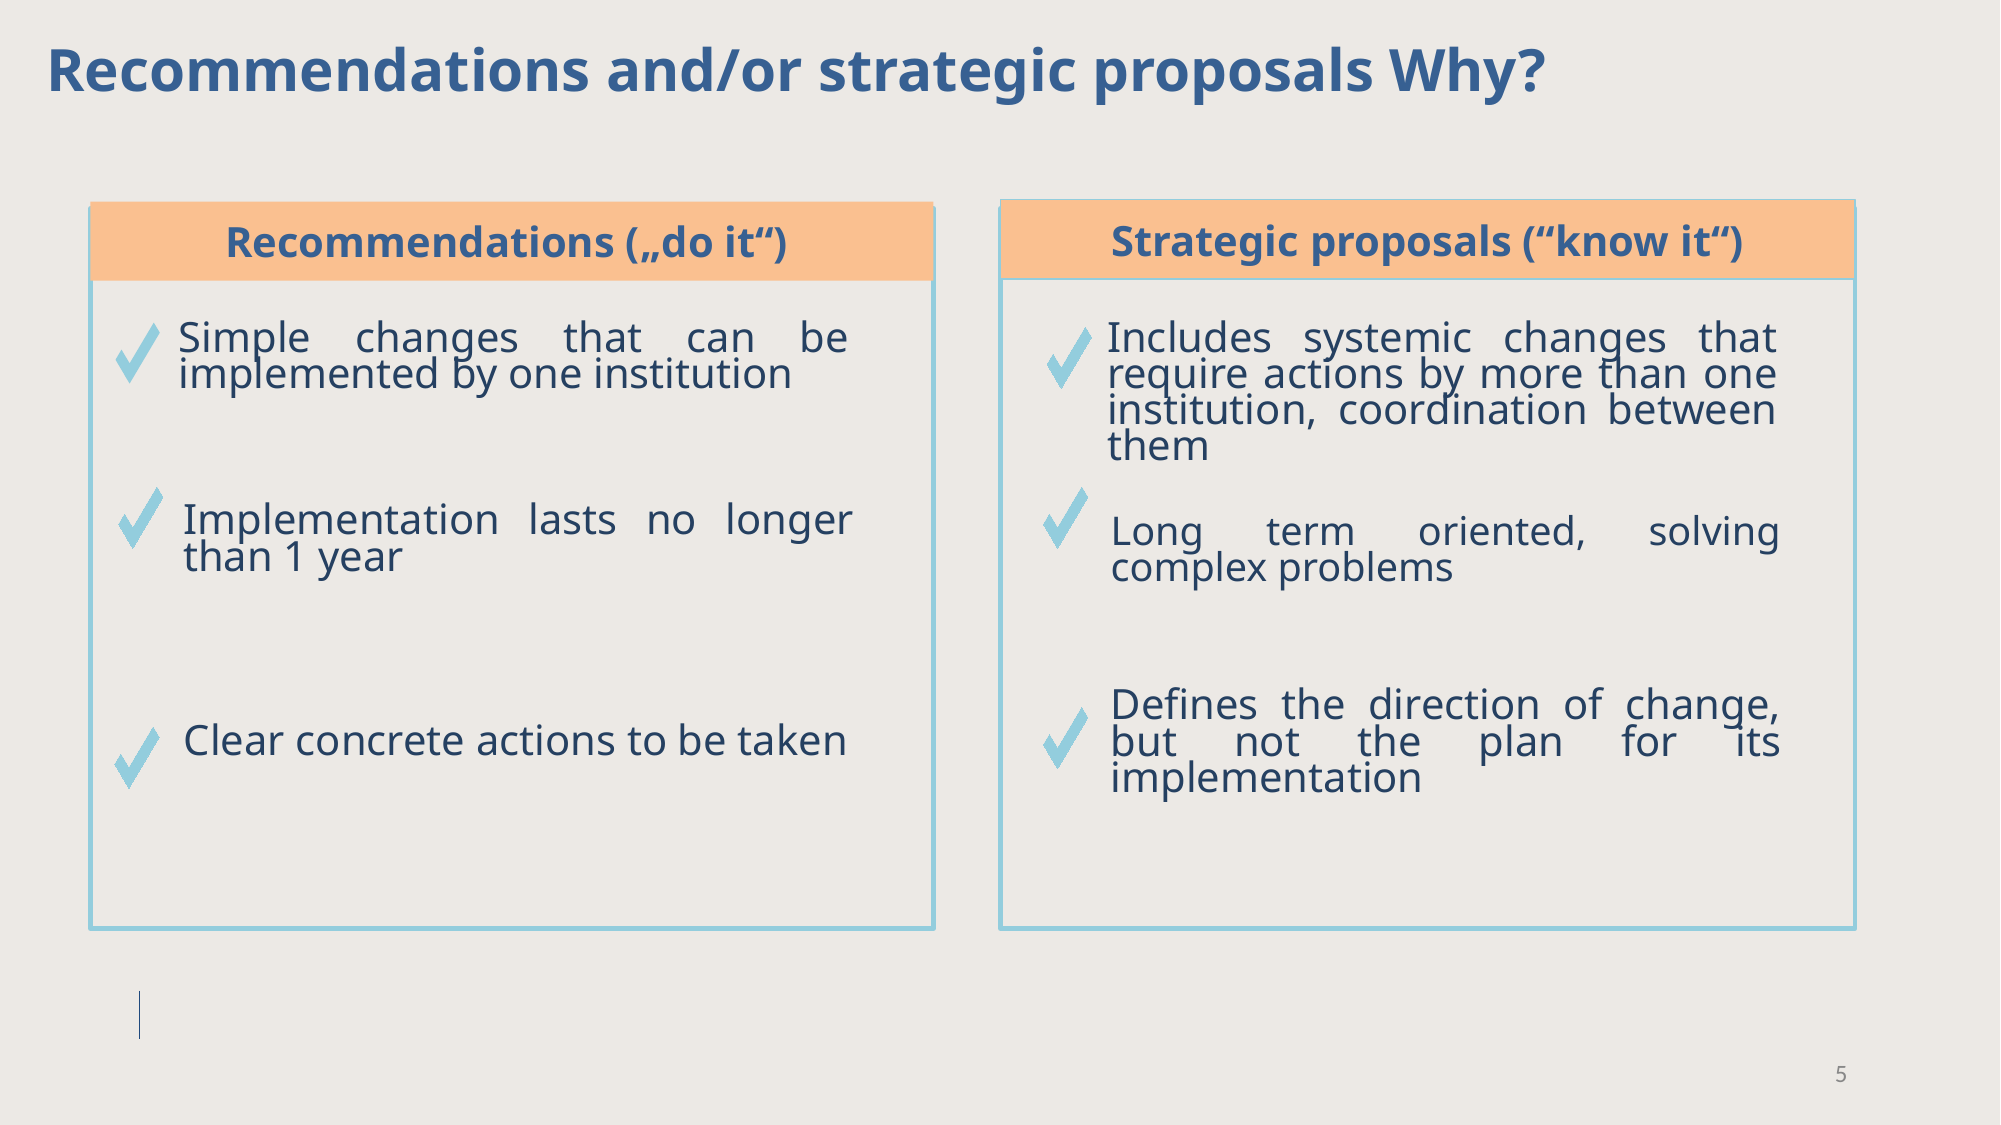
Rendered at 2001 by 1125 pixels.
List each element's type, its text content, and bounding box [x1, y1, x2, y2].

text_box [118, 487, 163, 549]
slide_number 5 [1412, 1042, 1863, 1103]
text_box Recommendations („do it“) [88, 200, 936, 283]
text_box Simple changes that can be implemented by one institution [178, 324, 850, 398]
text_box Strategic proposals (“know it“) [998, 198, 1857, 281]
text_box [88, 283, 936, 931]
text_box Long term oriented, solving complex problems [1110, 517, 1782, 590]
text_box Includes systemic changes that require actions by more than one institution, coordination between them [1107, 324, 1778, 470]
text_box [1047, 327, 1092, 389]
text_box [1043, 487, 1088, 549]
text_box [998, 281, 1857, 931]
text_box [114, 727, 160, 789]
text_box Implementation lasts no longer than 1 year [183, 507, 854, 580]
text_box [115, 322, 160, 384]
text_box Clear concrete actions to be taken [183, 727, 854, 764]
text_box [1043, 707, 1088, 769]
list Recommendations and/or strategic proposals Why? [31, 25, 1759, 109]
text_box Defines the direction of change, but not the plan for its implementation [1110, 692, 1782, 801]
